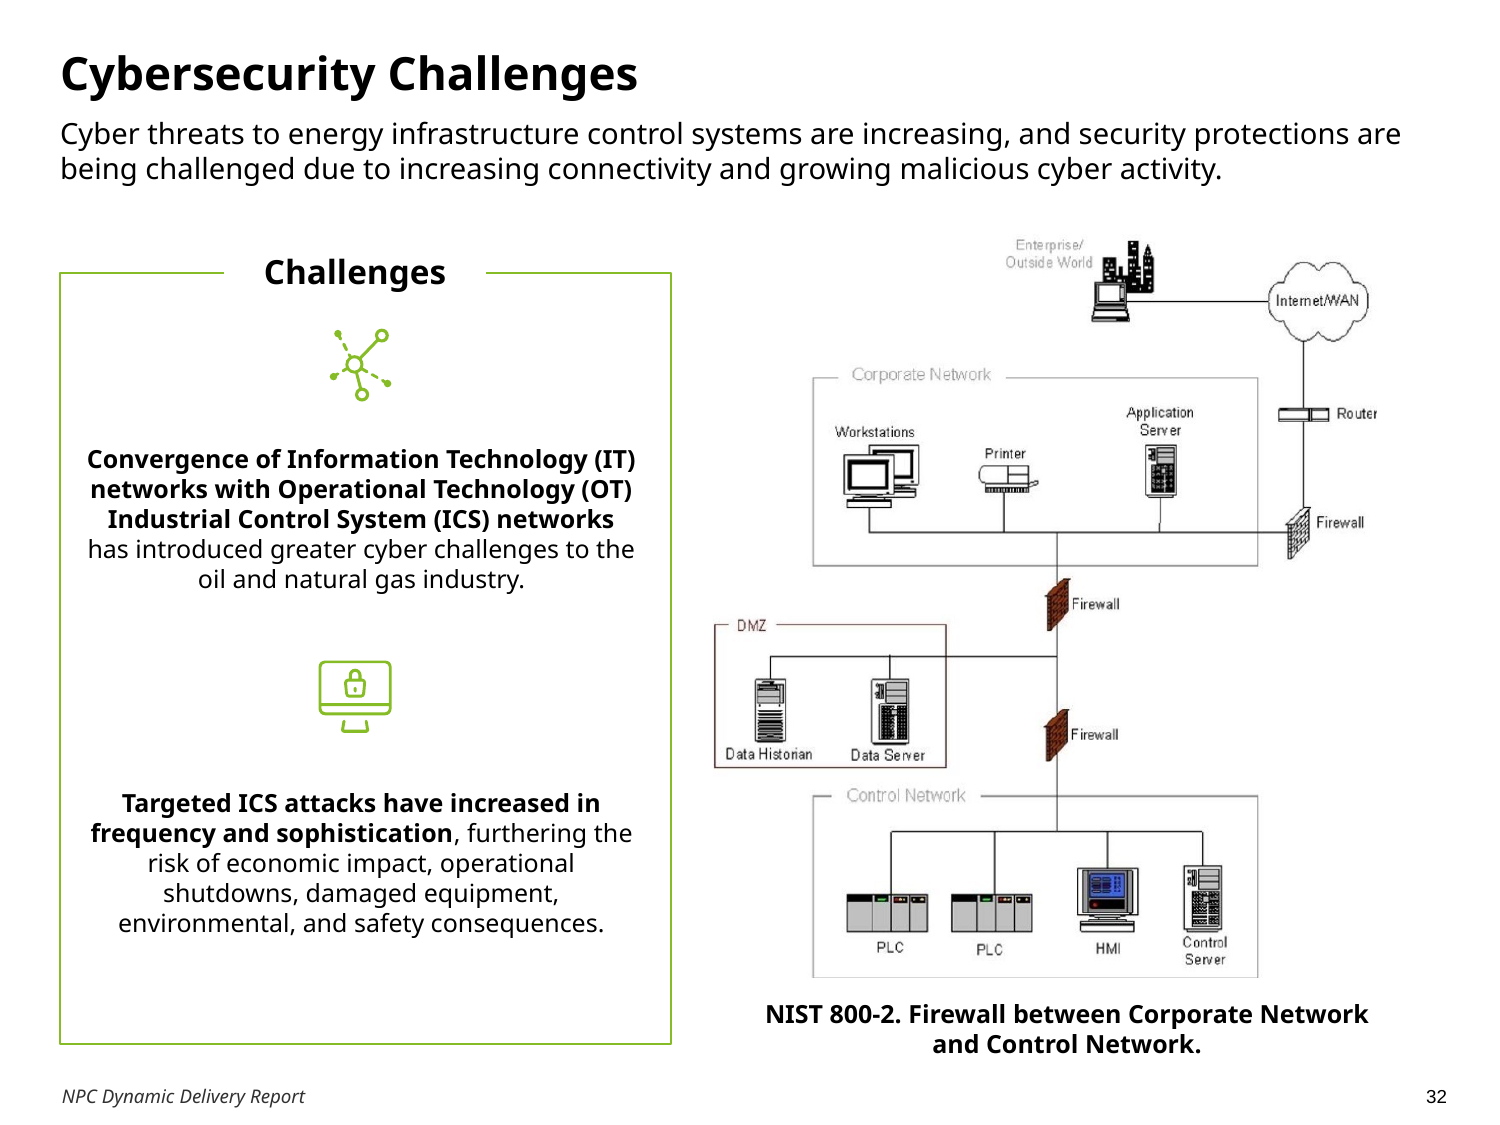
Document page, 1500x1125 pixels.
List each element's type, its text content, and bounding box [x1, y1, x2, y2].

text_box Cybersecurity Challenges [59, 44, 1440, 249]
text_box Cyber threats to energy infrastructure control systems are increasing, and security protections are being challenged due to increasing connectivity and growing malicious cyber activity. [60, 115, 1477, 186]
text_box Targeted ICS attacks have increased in frequency and sophistication, furthering the risk of economic impact, operational shutdowns, damaged equipment, environmental, and safety consequences. [89, 780, 635, 945]
text_box [59, 273, 672, 1044]
text_box NIST 800-2. Firewall between Corporate Network and Control Network. [761, 998, 1374, 1059]
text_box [318, 660, 392, 733]
picture [713, 234, 1377, 978]
text_box Challenges [224, 250, 486, 291]
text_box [329, 328, 392, 402]
text_box Convergence of Information Technology (IT) networks with Operational Technology (OT) Industrial Control System (ICS) networks has introduced greater cyber challenges to the oil and natural gas industry. [71, 436, 652, 601]
